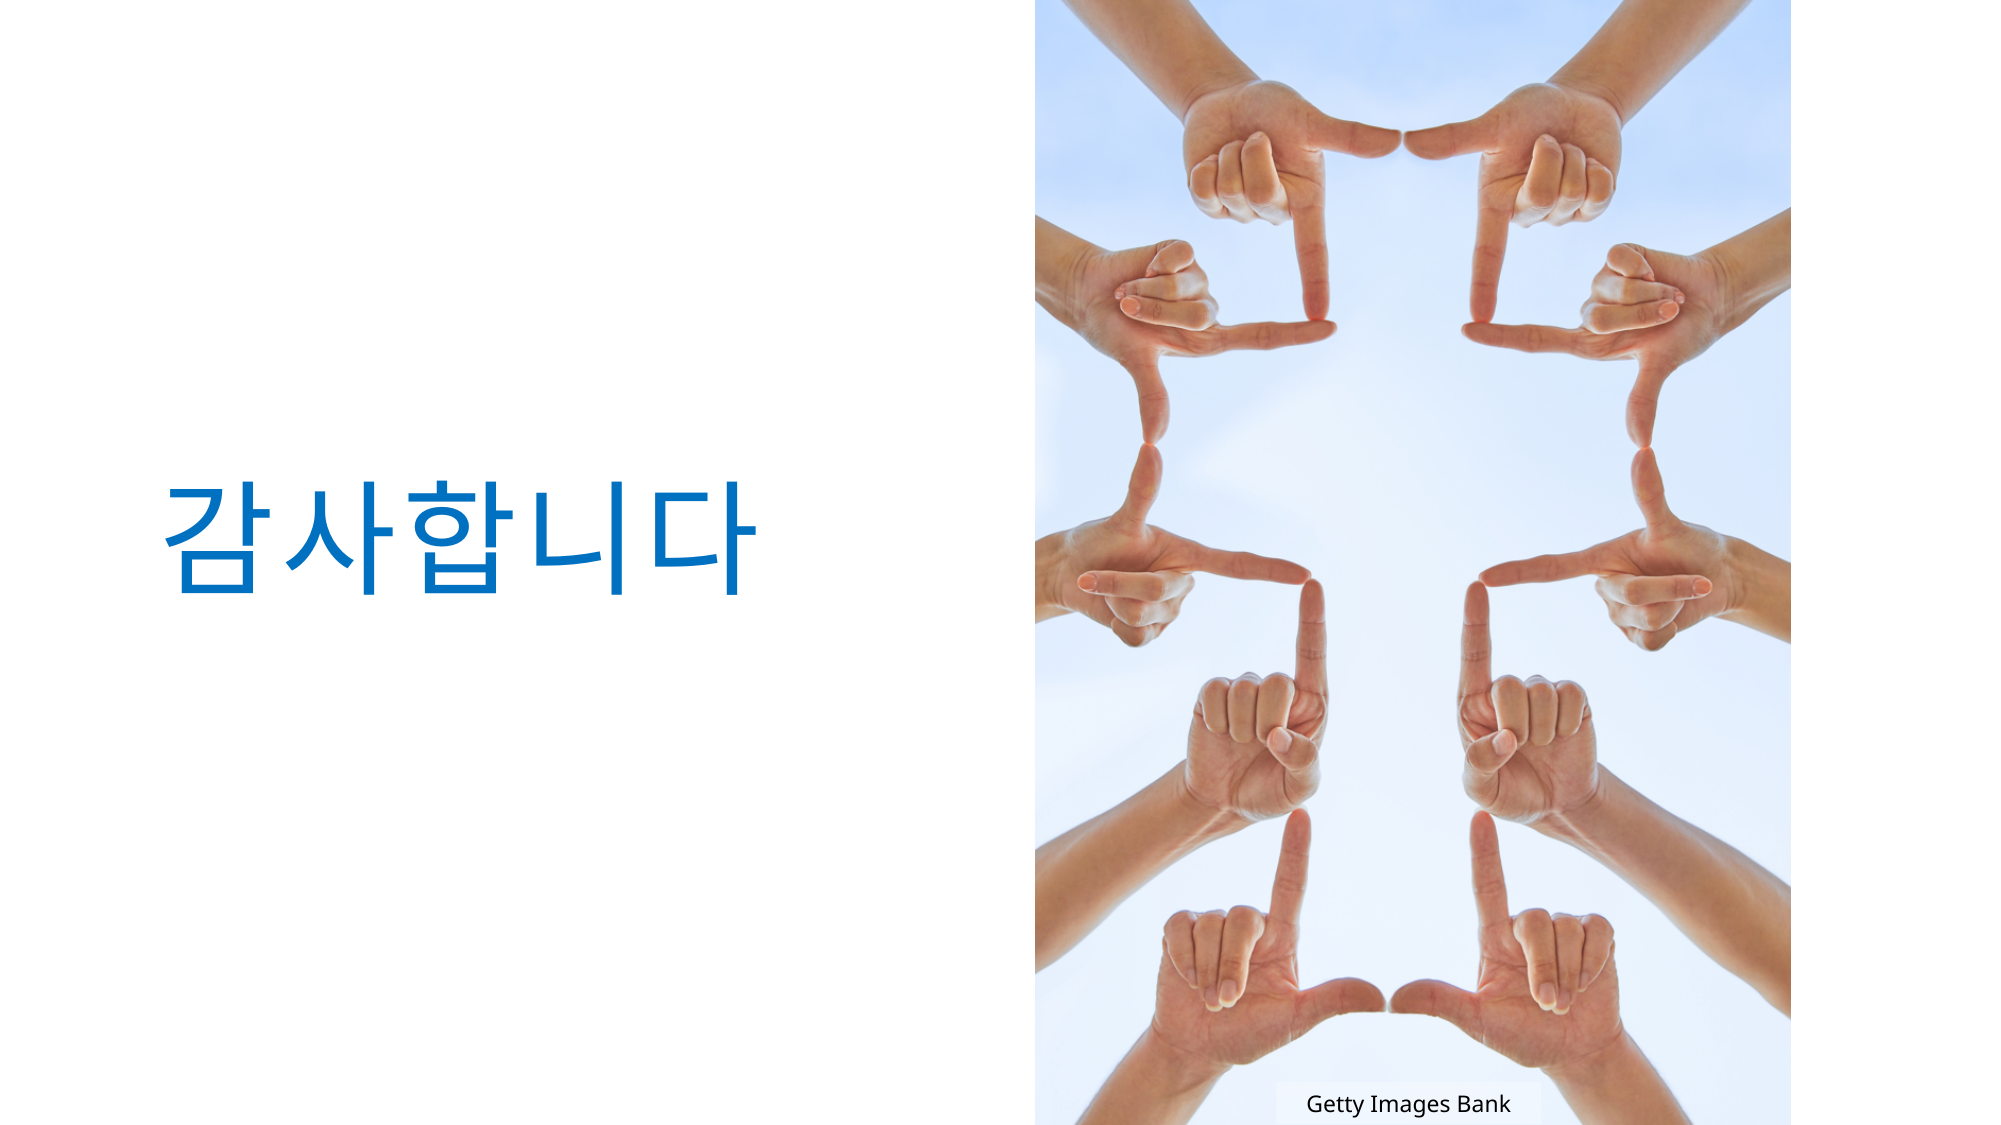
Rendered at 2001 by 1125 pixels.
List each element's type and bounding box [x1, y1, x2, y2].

picture [1035, 0, 1791, 1125]
